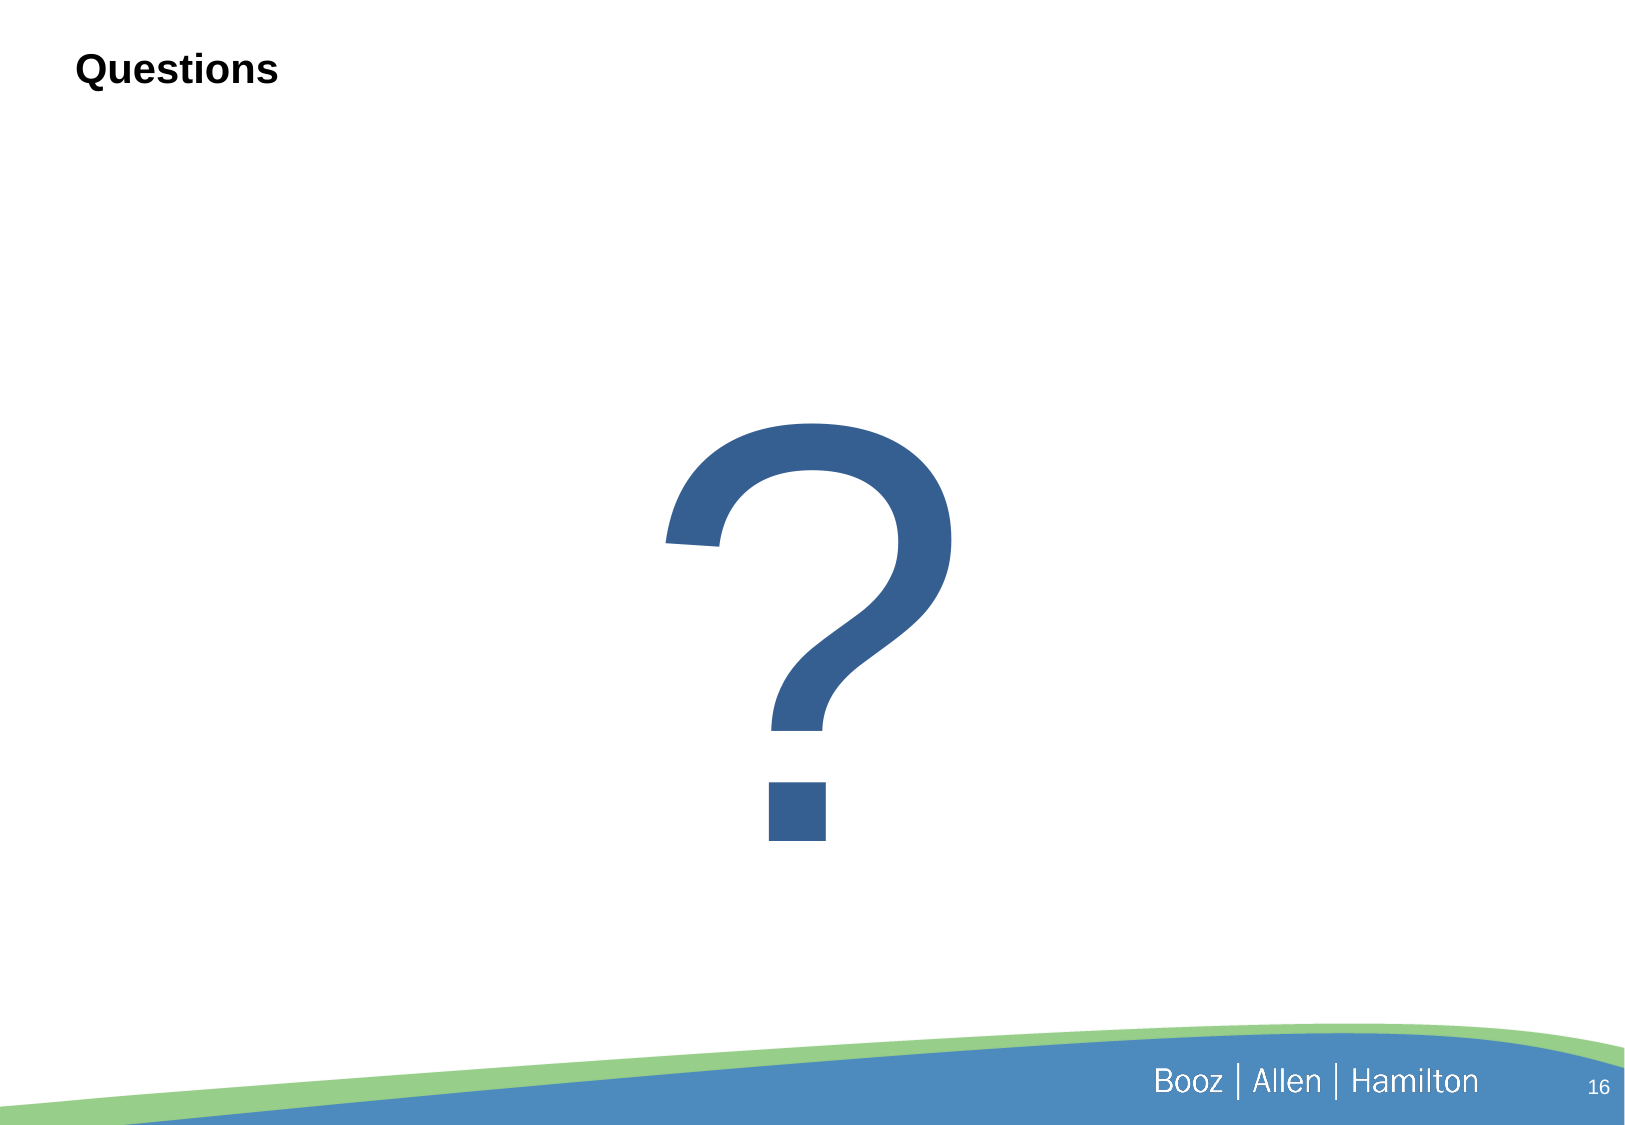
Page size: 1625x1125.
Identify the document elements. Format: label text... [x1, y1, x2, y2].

title Questions [74, 47, 1550, 188]
list ? [75, 242, 1541, 996]
picture [0, 992, 1625, 1125]
